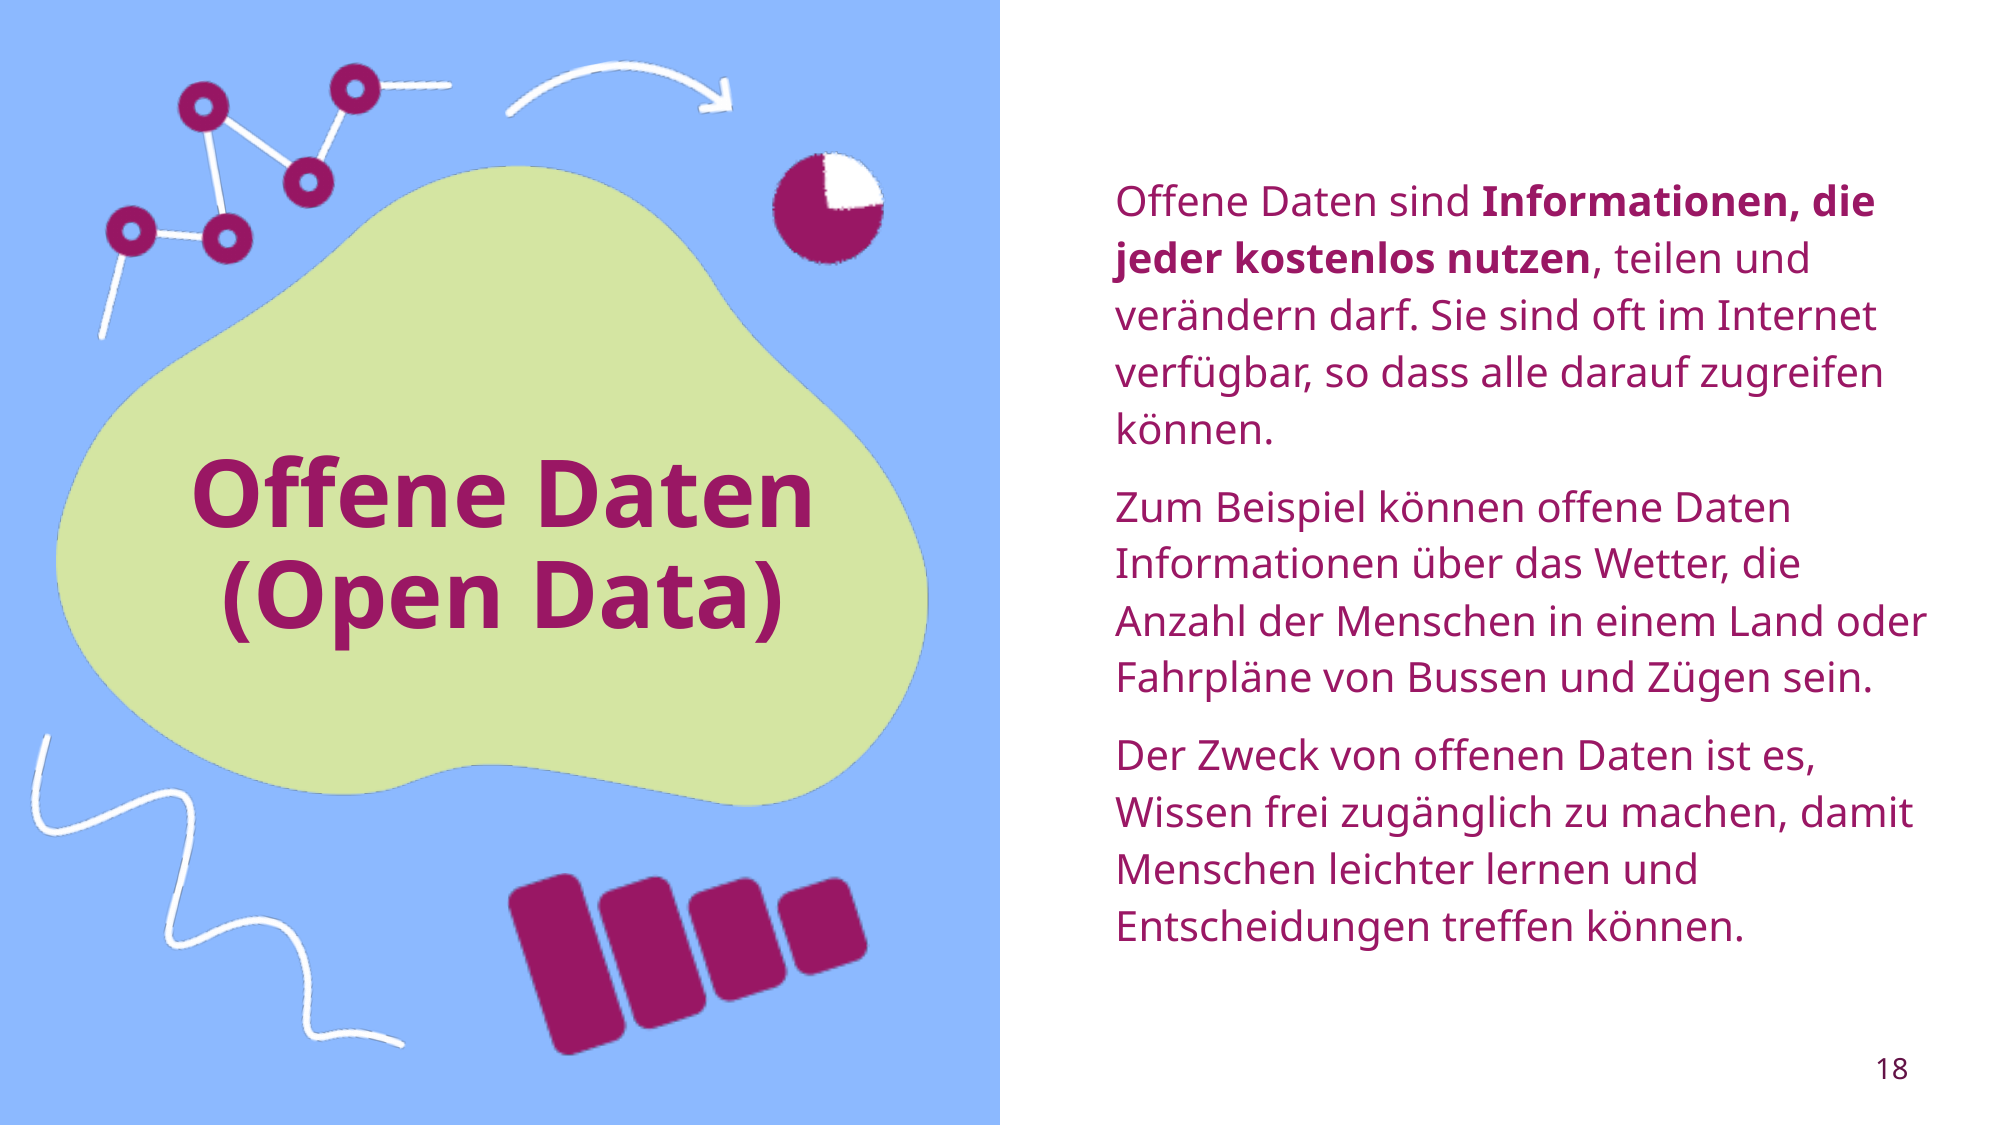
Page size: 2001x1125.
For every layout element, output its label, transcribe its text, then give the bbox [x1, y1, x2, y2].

picture [507, 873, 870, 1058]
picture [0, 40, 930, 1062]
list Offene Daten sind Informationen, die jeder kostenlos nutzen, teilen und verändern darf. Sie sind oft im Internet verfügbar, so dass alle darauf zugreifen können. Zum Beispiel können offene Daten Informationen über das Wetter, die Anzahl der Menschen in einem Land oder Fahrpläne von Bussen und Zügen sein. Der Zweck von offenen Daten ist es, Wissen frei zugänglich zu machen, damit Menschen leichter lernen und Entscheidungen treffen können. [1100, 160, 1947, 992]
picture [501, 41, 734, 154]
title Offene Daten (Open Data) [106, 361, 900, 735]
slide_number 18 [1860, 1042, 1947, 1095]
